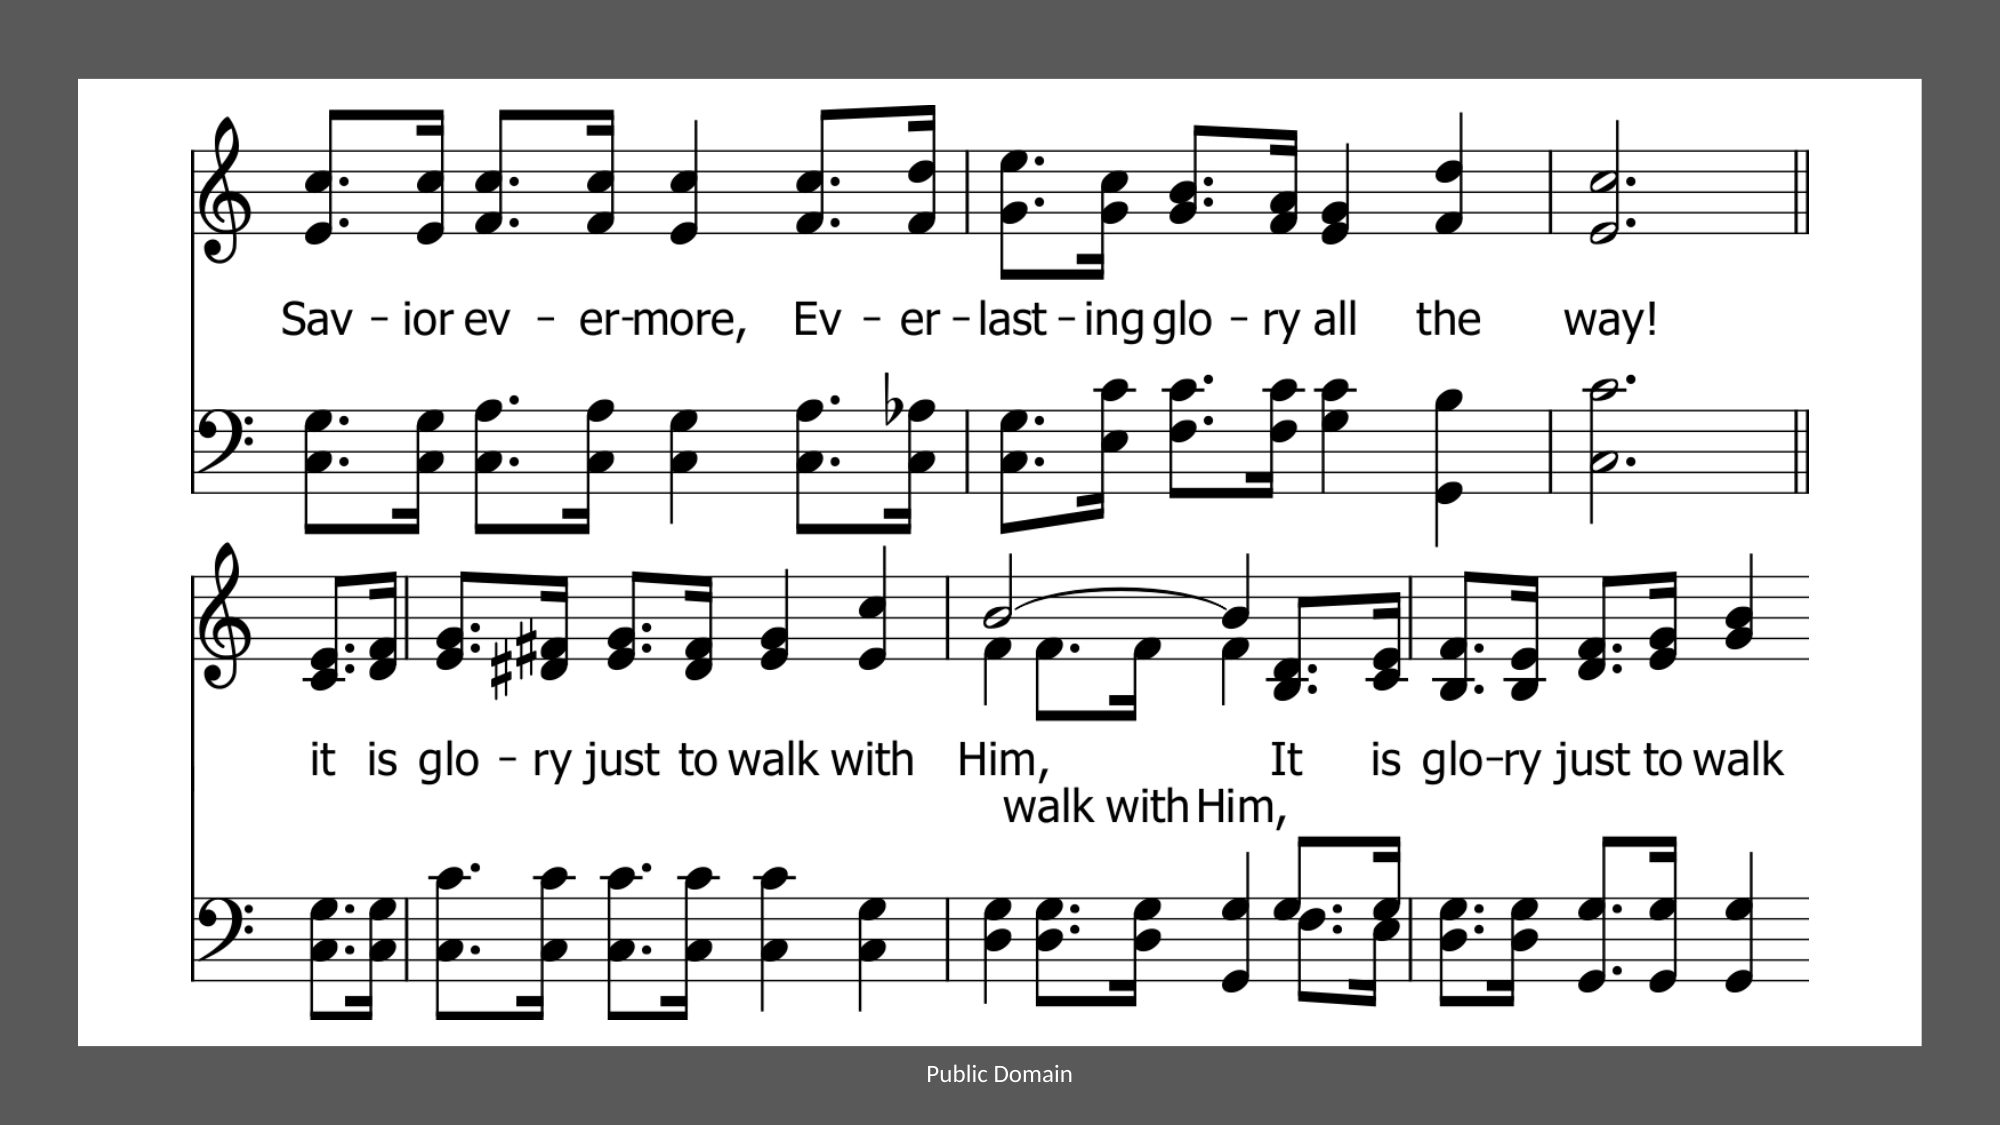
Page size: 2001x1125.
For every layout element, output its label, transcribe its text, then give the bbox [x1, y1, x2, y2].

text_box [0, 0, 2000, 1125]
footer Public Domain [662, 1042, 1338, 1103]
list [191, 105, 1809, 1020]
text_box [77, 78, 1923, 1047]
